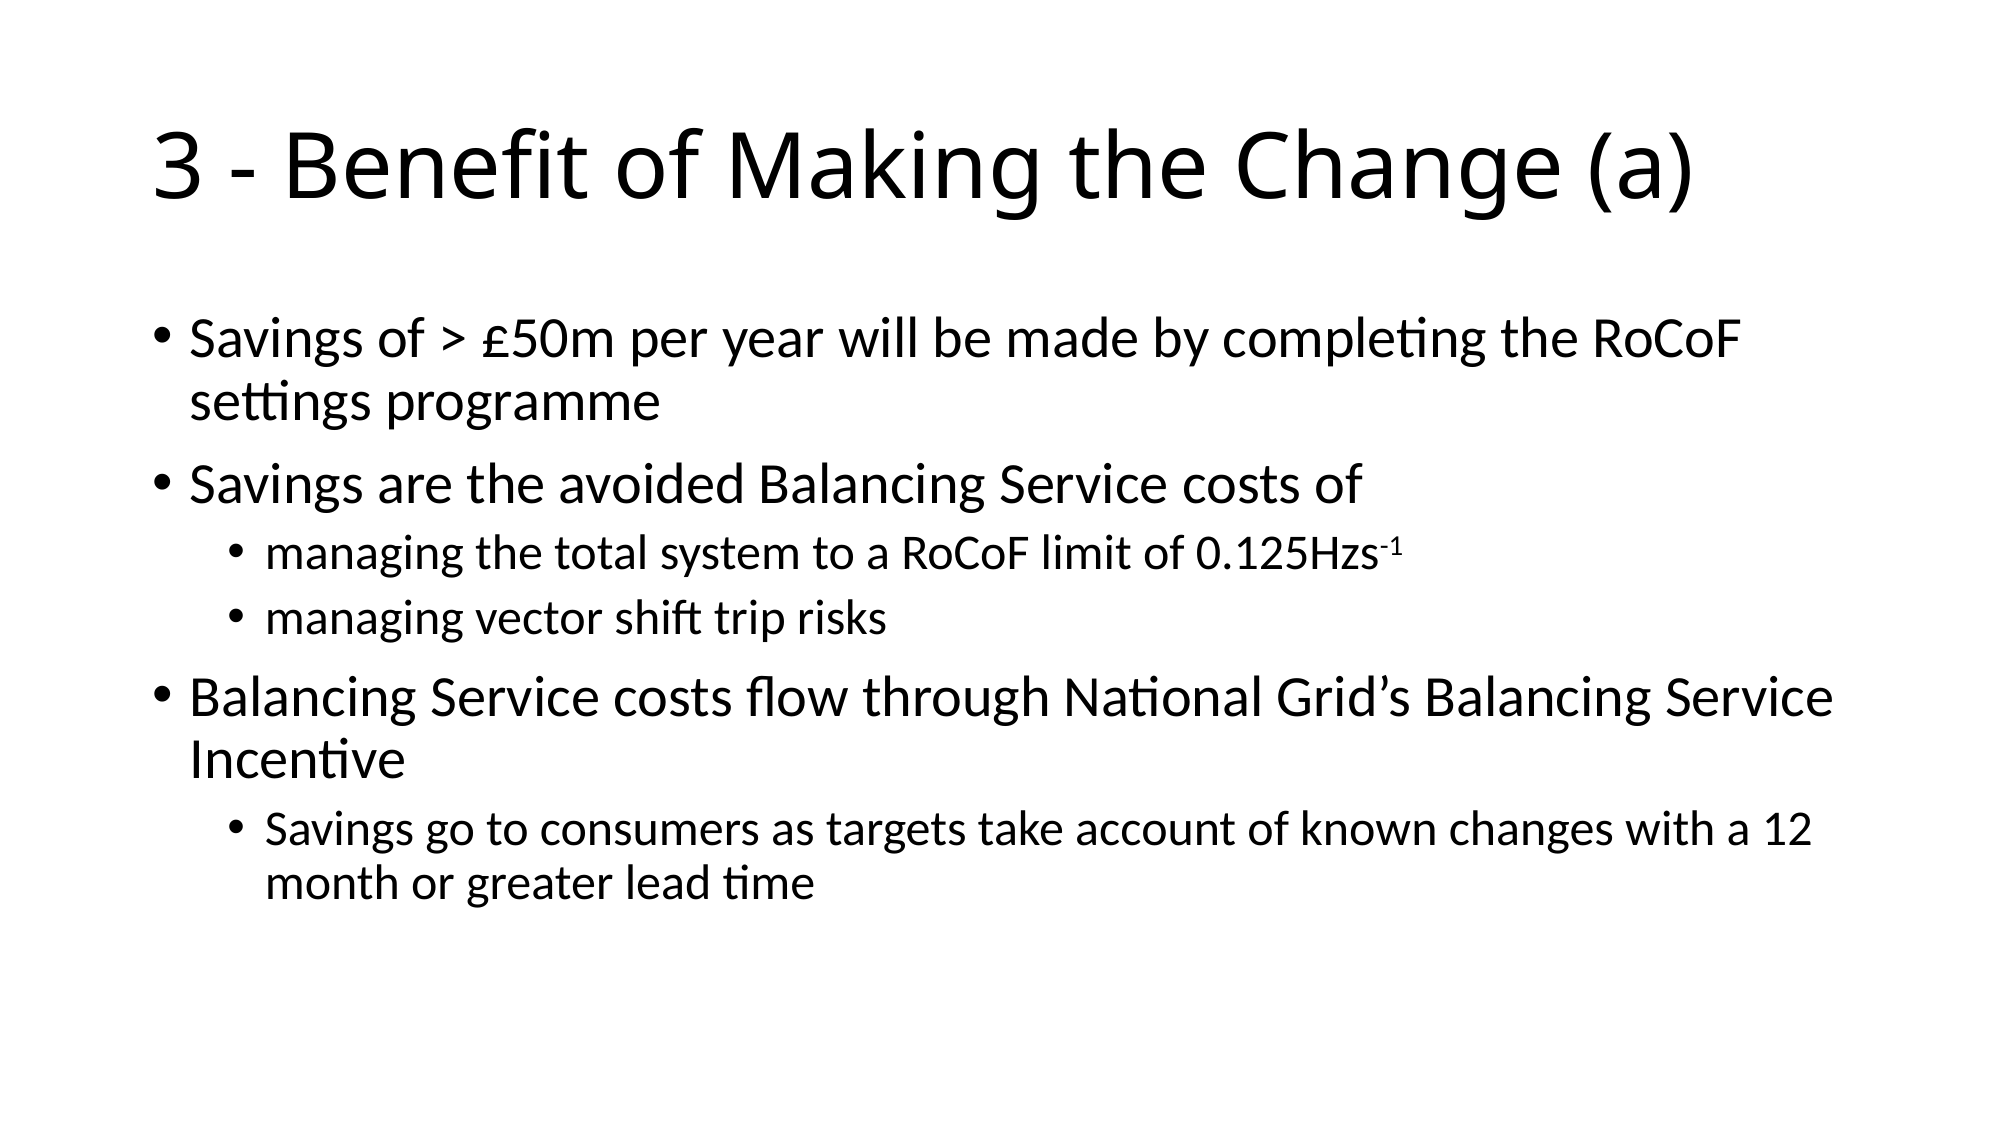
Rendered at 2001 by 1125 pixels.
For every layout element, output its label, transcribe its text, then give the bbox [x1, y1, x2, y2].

title 3 - Benefit of Making the Change (a) [137, 59, 1863, 278]
list Savings of > £50m per year will be made by completing the RoCoF settings programme Savings are the avoided Balancing Service costs of managing the total system to a RoCoF limit of 0.125Hzs-1 managing vector shift trip risks Balancing Service costs flow through National Grid’s Balancing Service Incentive Savings go to consumers as targets take account of known changes with a 12 month or greater lead time [137, 299, 1863, 1014]
